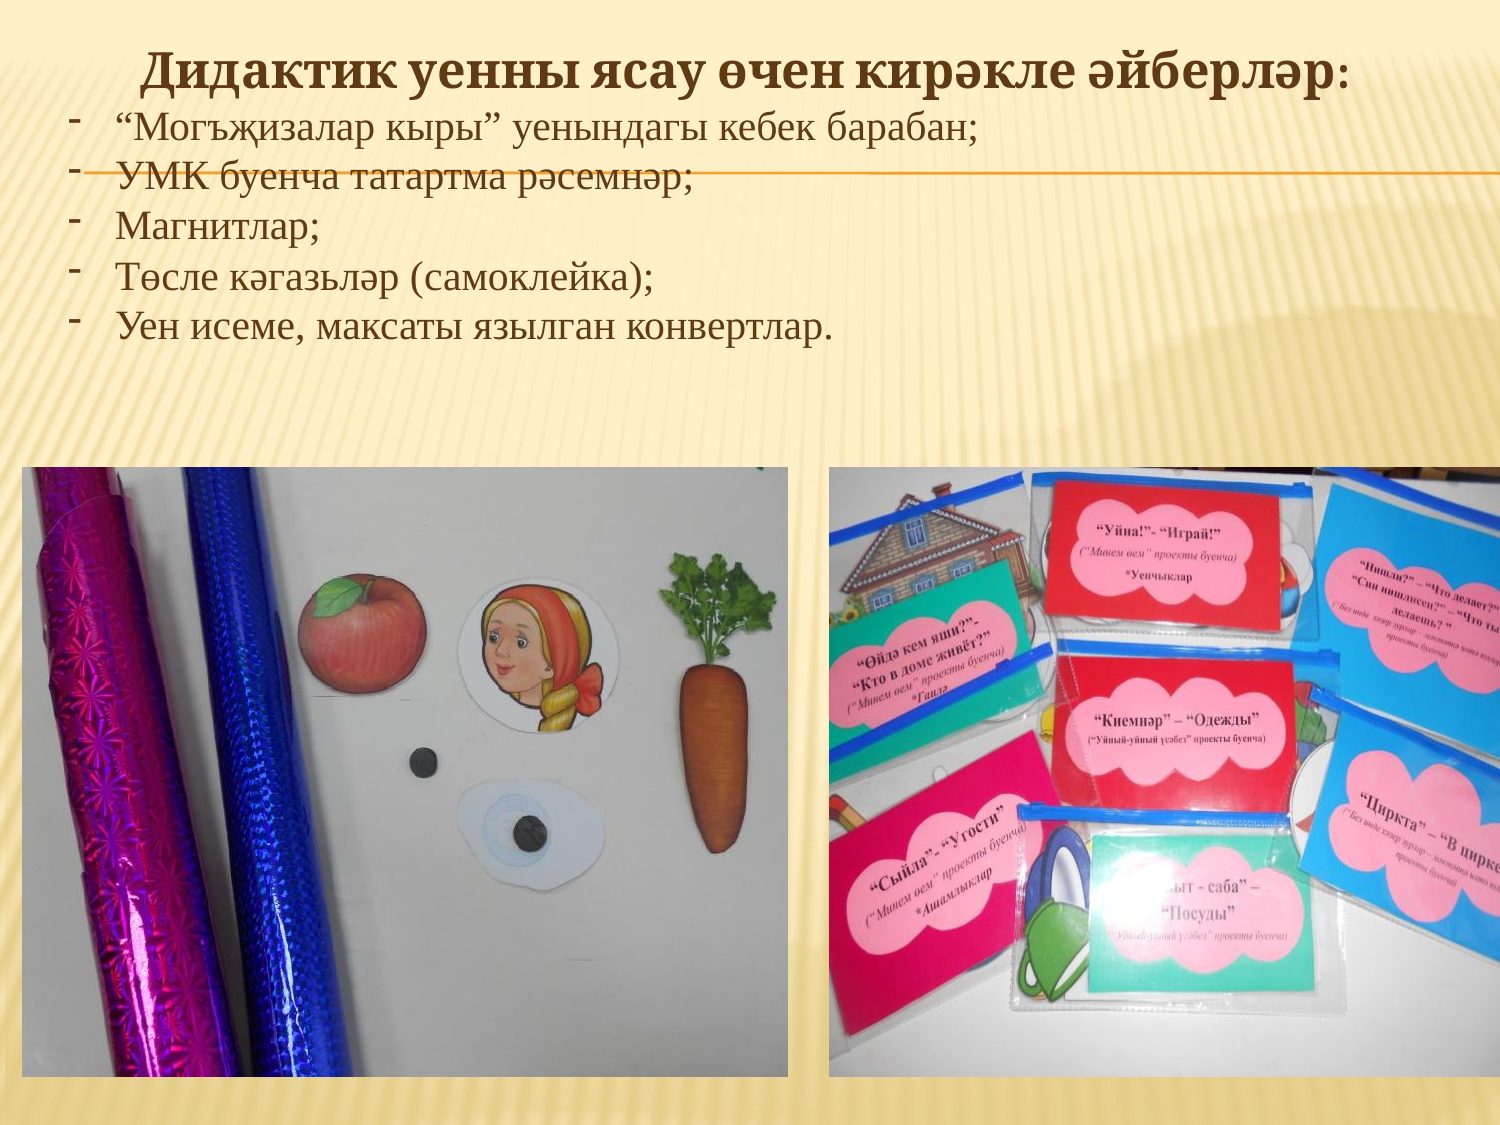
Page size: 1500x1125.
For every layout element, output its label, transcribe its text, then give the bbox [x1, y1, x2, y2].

picture [829, 467, 1500, 1077]
text_box Дидактик уенны ясау өчен кирәкле әйберләр: “Могъҗизалар кыры” уенындагы кебек барабан; УМК буенча татартма рәсемнәр; Магнитлар; Төсле кәгазьләр (самоклейка); Уен исеме, максаты язылган конвертлар. [53, 30, 1459, 496]
picture [22, 467, 788, 1077]
